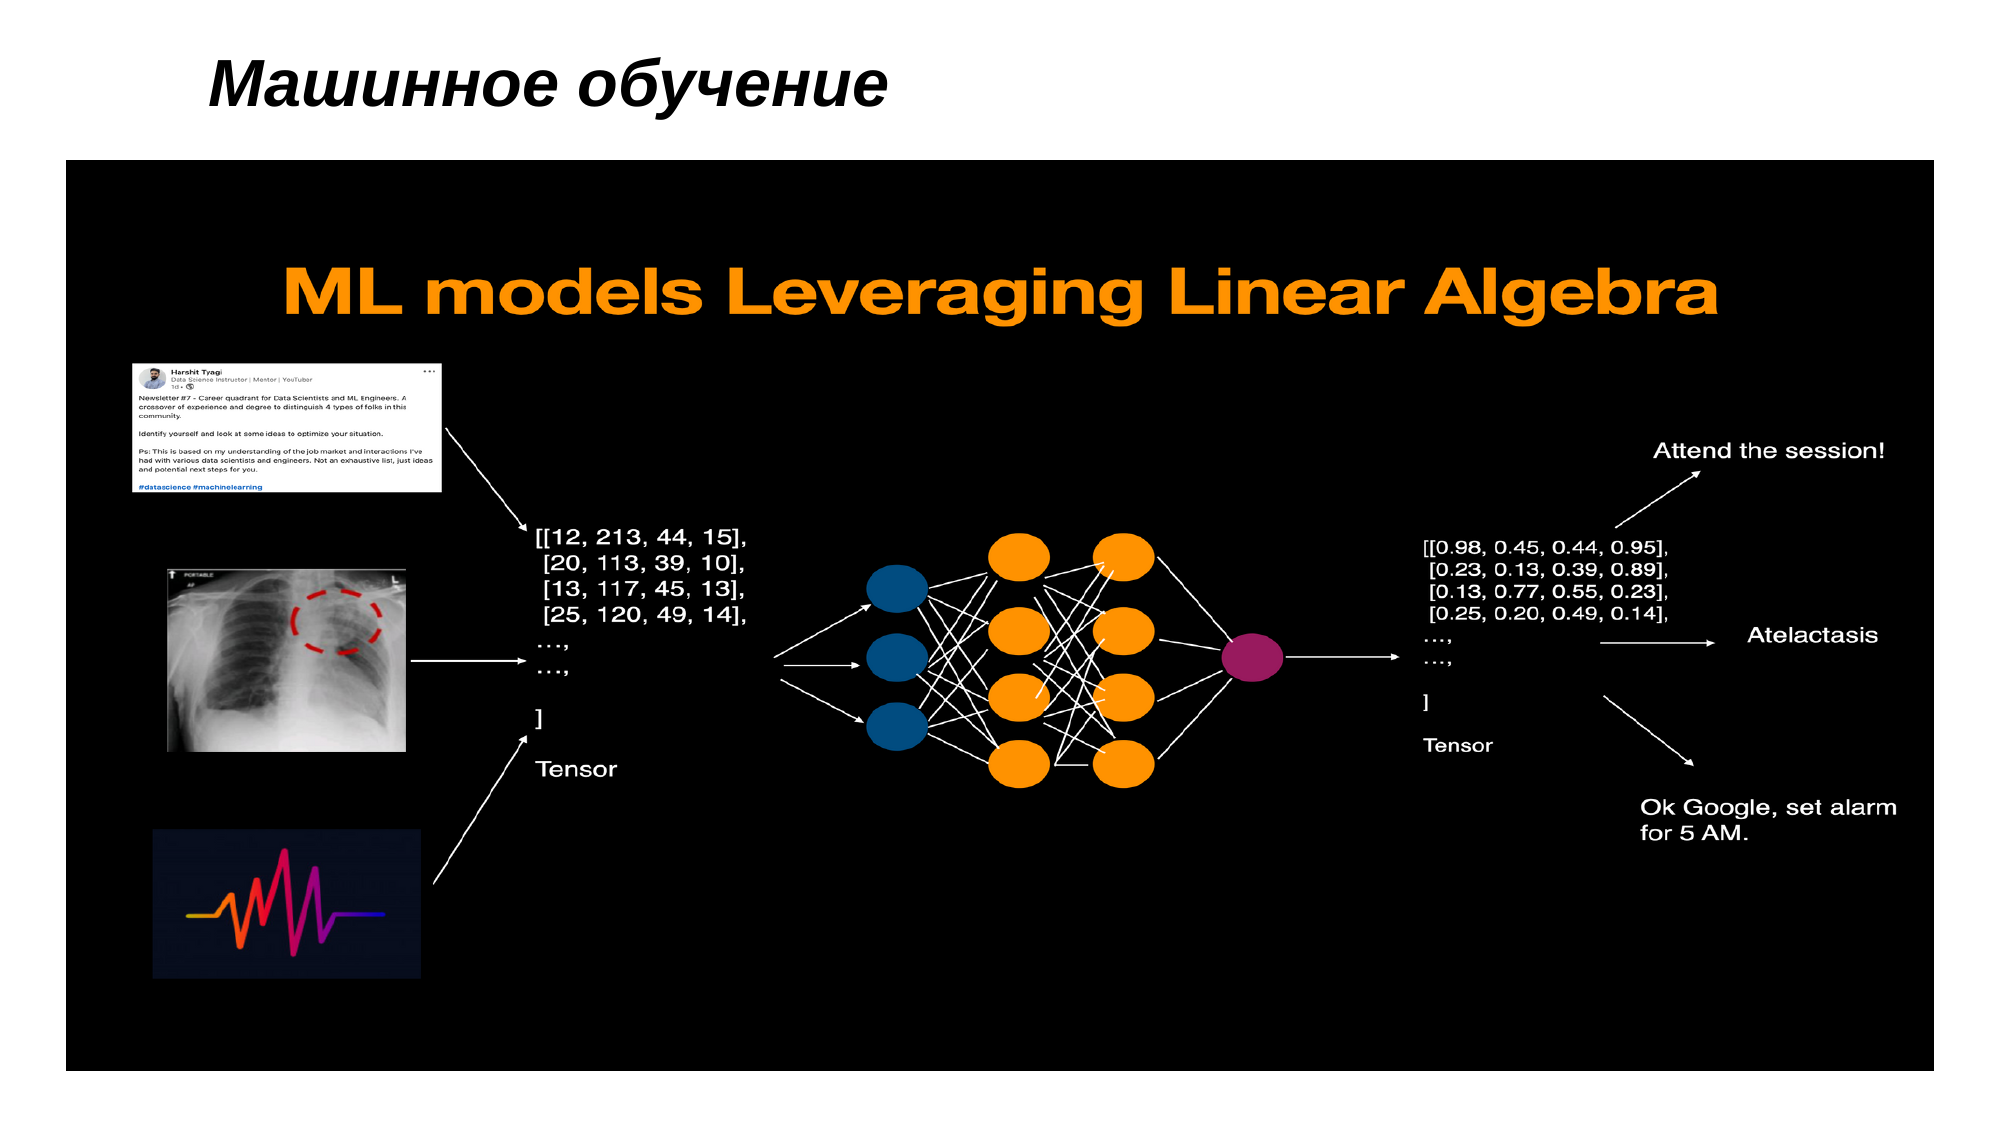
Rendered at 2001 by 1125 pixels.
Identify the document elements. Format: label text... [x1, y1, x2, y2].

text_box Mашинное обучение [194, 32, 977, 128]
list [66, 160, 1934, 1071]
